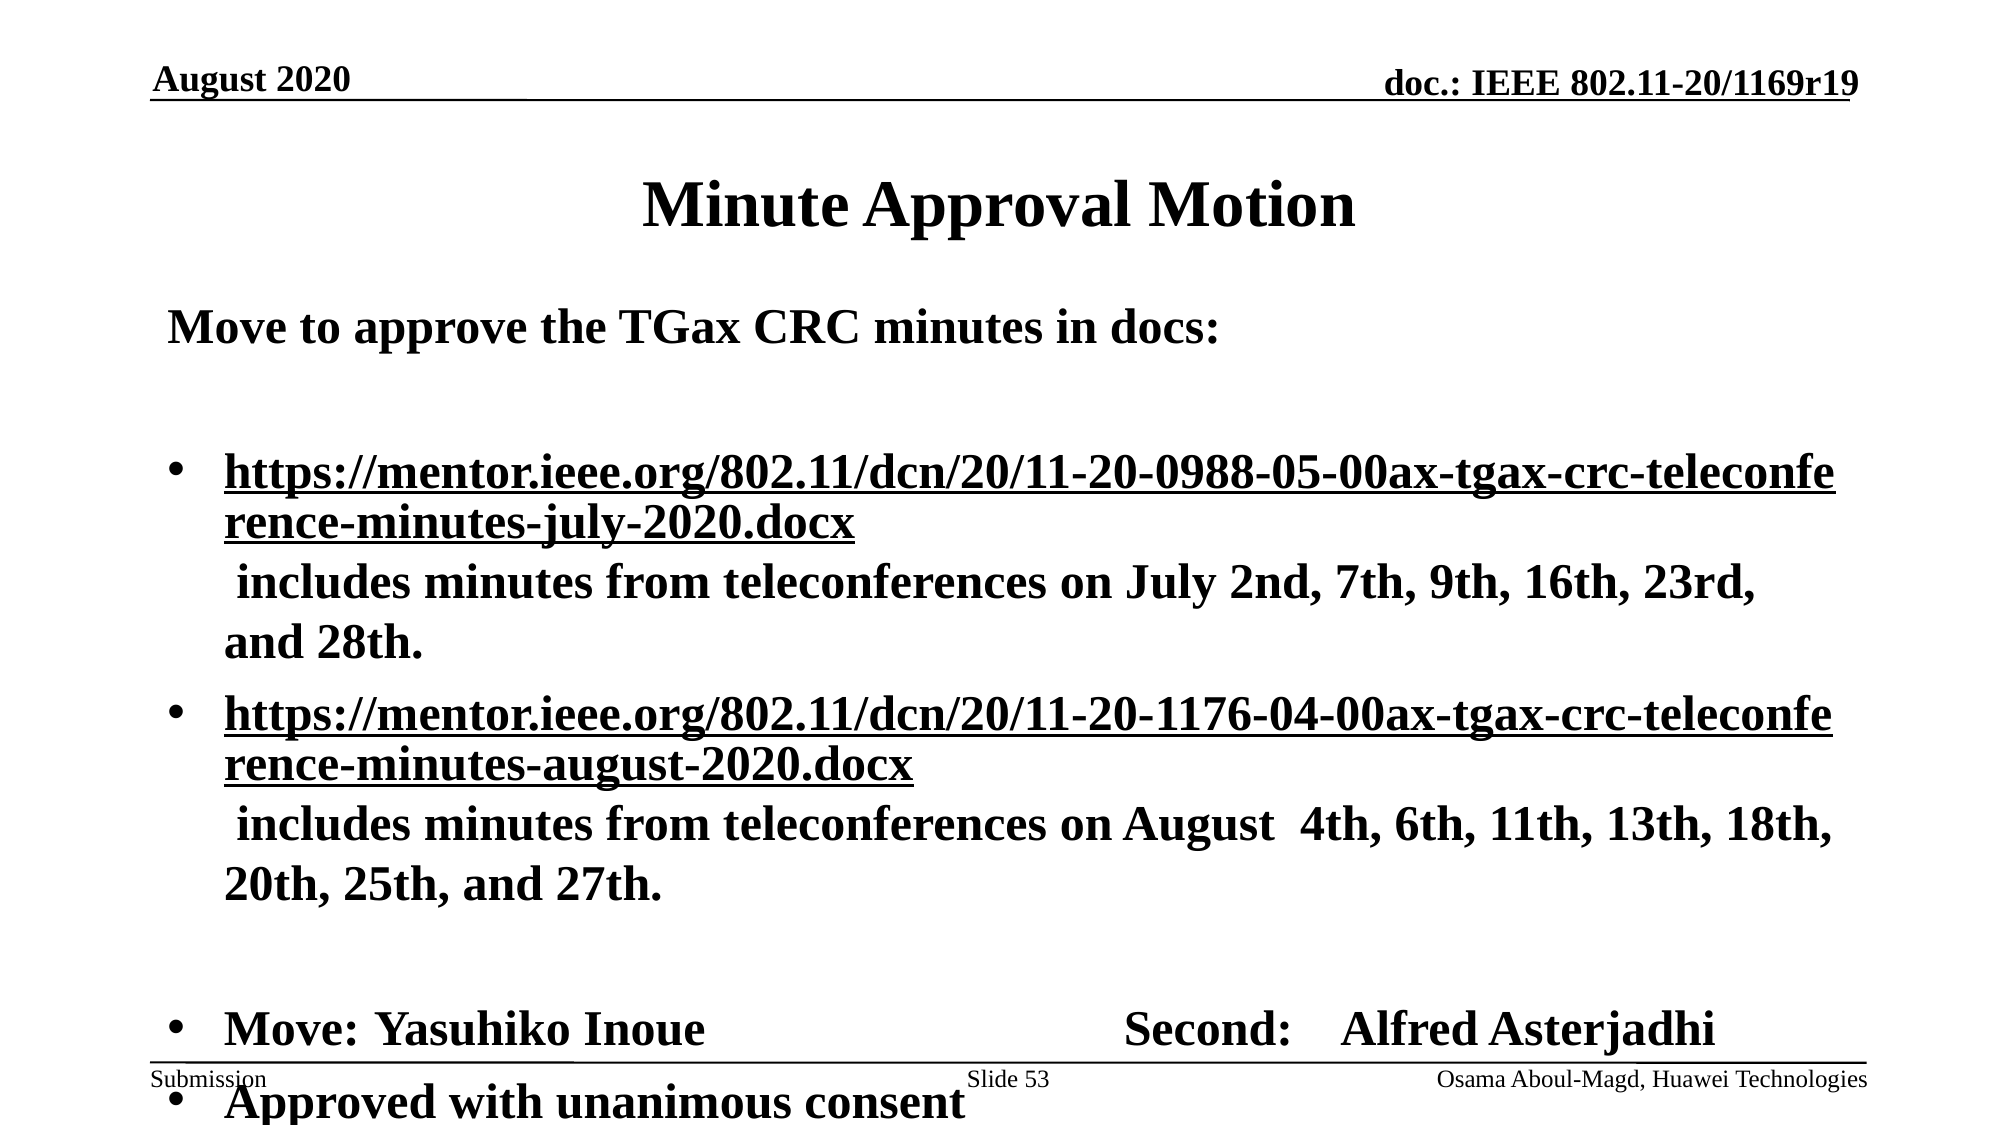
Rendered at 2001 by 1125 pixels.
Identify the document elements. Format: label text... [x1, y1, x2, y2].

list Move to approve the TGax CRC minutes in docs: https://mentor.ieee.org/802.11/dcn/20/11-20-0988-05-00ax-tgax-crc-teleconference-minutes-july-2020.docx includes minutes from teleconferences on July 2nd, 7th, 9th, 16th, 23rd, and 28th. https://mentor.ieee.org/802.11/dcn/20/11-20-1176-04-00ax-tgax-crc-teleconference-minutes-august-2020.docx includes minutes from teleconferences on August 4th, 6th, 11th, 13th, 18th, 20th, 25th, and 27th. Move: Yasuhiko Inoue Second: Alfred Asterjadhi Approved with unanimous consent [152, 285, 1853, 961]
slide_number Slide 53 [950, 1061, 1067, 1123]
title Minute Approval Motion [149, 112, 1850, 288]
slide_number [152, 54, 563, 100]
footer Osama Aboul-Magd, Huawei Technologies [1171, 1061, 1869, 1093]
